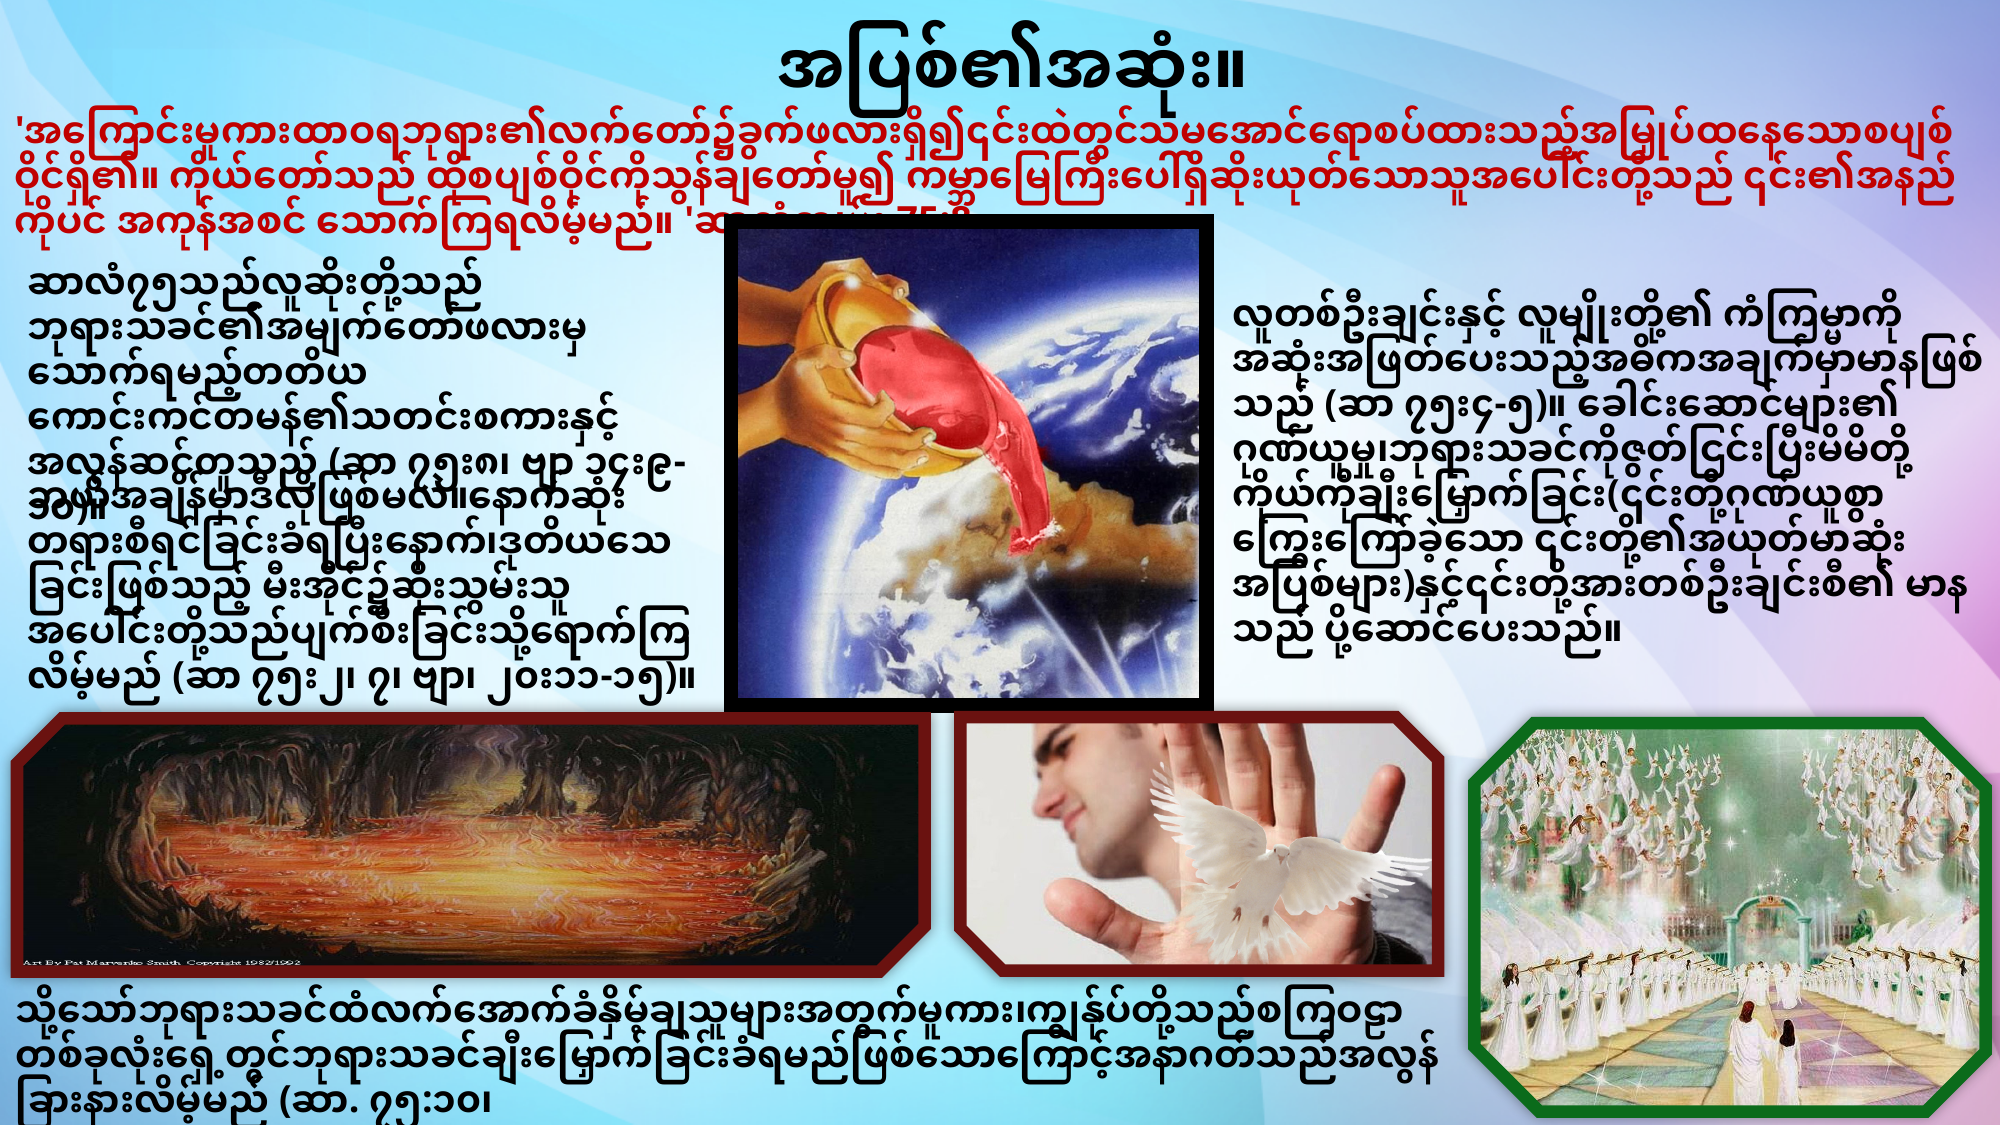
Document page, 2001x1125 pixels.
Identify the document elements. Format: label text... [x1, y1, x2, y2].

text_box ဘယ်အချိန်မှာဒီလိုဖြစ်မလဲ။နောက်ဆုံးတရားစီရင်ခြင်းခံရပြီးနောက်၊ဒုတိယသေခြင်းဖြစ်သည့် မီးအိုင်၌ဆိုးသွမ်းသူအပေါင်းတို့သည်ပျက်စီးခြင်းသို့ရောက်ကြလိမ့်မည် (ဆာ ၇၅း၂၊ ၇၊ ဗျာ၊ ၂၀း၁၁-၁၅)။ [12, 463, 720, 704]
text_box လူတစ်ဦးချင်းနှင့် လူမျိုးတို့၏ ကံကြမ္မာကို အဆုံးအဖြတ်ပေးသည့်အဓိကအချက်မှာမာနဖြစ် သည် (ဆာ ၇၅း၄-၅)။ ခေါင်းဆောင်များ၏ ဂုဏ်ယူမှု၊ဘုရားသခင်ကိုဇွတ်ငြင်းပြီးမိမိတို့ကိုယ်ကိုချီးမြှောက်ခြင်း(၎င်းတို့ဂုဏ်ယူစွာကြွေးကြော်ခဲ့သော ၎င်းတို့၏အယုတ်မာဆုံးအပြစ်များ)နှင့်၎င်းတို့အားတစ်ဦးချင်းစီ၏ မာနသည် ပို့ဆောင်ပေးသည်။ [1217, 281, 2000, 657]
text_box ဆာလံ၇၅သည်လူဆိုးတို့သည်ဘုရားသခင်၏အမျက်တော်ဖလားမှသောက်ရမည့်တတိယကောင်းကင်တမန်၏သတင်းစကားနှင့်အလွန်ဆင်တူသည် (ဆာ ၇၅း၈၊ ဗျာ ၁၄း၉-၁၀)။ [12, 249, 720, 463]
text_box 'အကြောင်းမူကားထာဝရဘုရား​၏​လက်​တော်​၌​ခွက်ဖလား​ရှိ​၍၎င်း​ထဲတွင်သမအောင်​ရောစပ်​ထား​သည့်အမြှုပ်ထ​နေ​သော​စပျစ်ဝိုင်​ရှိ​၏​။ ကိုယ်တော်​သည် ထို​စပျစ်ဝိုင်​ကို​သွန်ချ​တော်မူ​၍ ကမ္ဘာမြေကြီး​ပေါ်ရှိ​ဆိုးယုတ်​သော​သူ​အပေါင်း​တို့​သည် ၎င်း​၏​အနည်​ကို​ပင် အကုန်အစင် သောက်​ကြ​ရ​လိမ့်မည်​။ 'ဆာလံကျမ်း 75:8 [0, 98, 2000, 249]
text_box အပြစ်၏အဆုံး။ [12, 13, 2000, 98]
text_box သို့သော်ဘုရားသခင်ထံလက်အောက်ခံနှိမ့်ချသူများအတွက်မူကား၊ကျွန်ုပ်တို့သည်စကြဝဠာတစ်ခုလုံးရှေ့တွင်ဘုရားသခင်ချီးမြှောက်ခြင်းခံရမည်ဖြစ်သောကြောင့်အနာဂတ်သည်အလွန်ခြားနားလိမ့်မည် (ဆာ. ၇၅:၁၀၊ [0, 977, 1476, 1125]
picture [1473, 722, 1987, 1113]
picture [959, 716, 1439, 971]
picture [737, 228, 1200, 699]
picture [16, 717, 926, 973]
